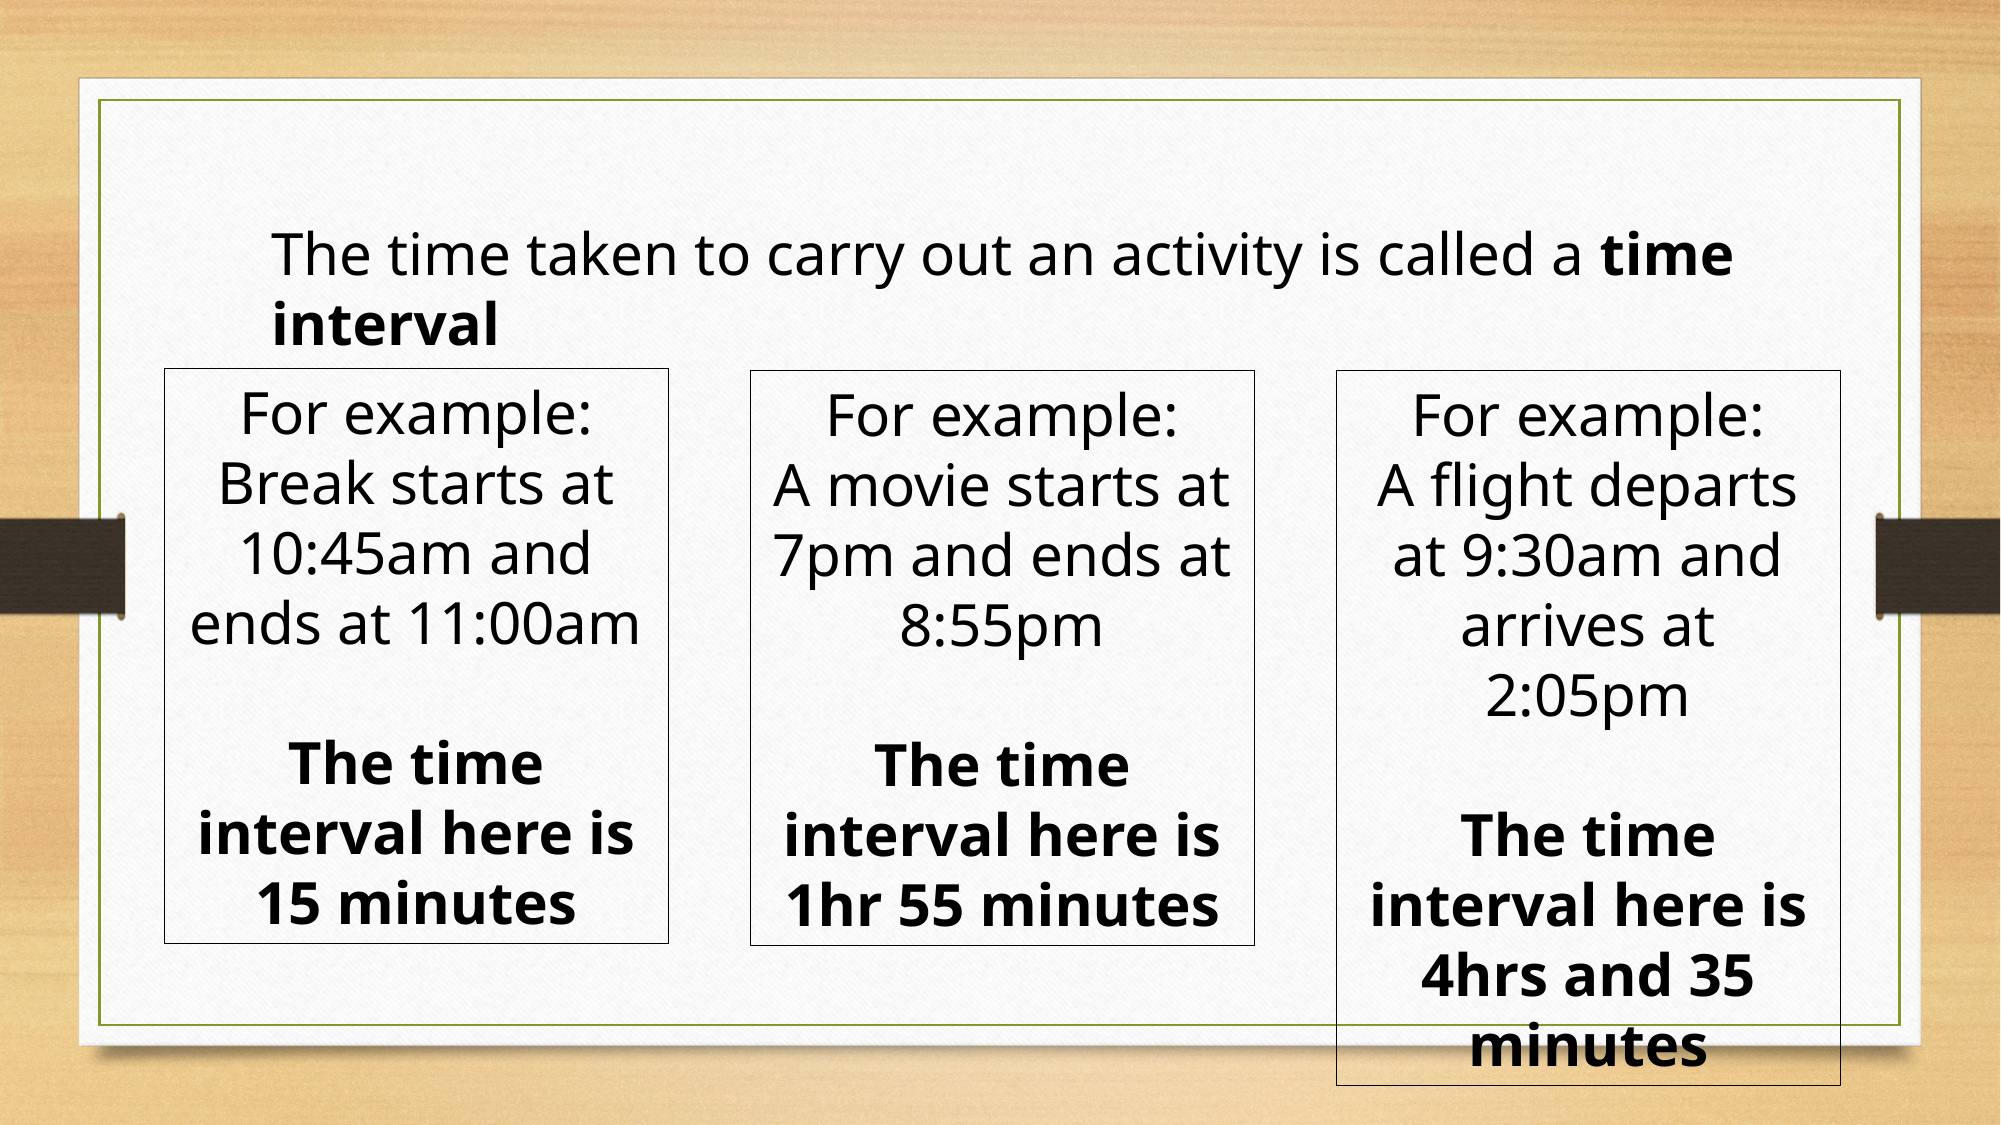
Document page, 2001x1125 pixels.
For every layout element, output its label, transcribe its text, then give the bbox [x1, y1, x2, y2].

text_box The time taken to carry out an activity is called a time interval [256, 209, 1855, 364]
picture [0, 0, 2001, 1125]
text_box For example: Break starts at 10:45am and ends at 11:00am The time interval here is 15 minutes [164, 368, 668, 944]
text_box For example: A movie starts at 7pm and ends at 8:55pm The time interval here is 1hr 55 minutes [750, 370, 1254, 946]
text_box For example: A flight departs at 9:30am and arrives at 2:05pm The time interval here is 4hrs and 35 minutes [1336, 370, 1840, 1086]
